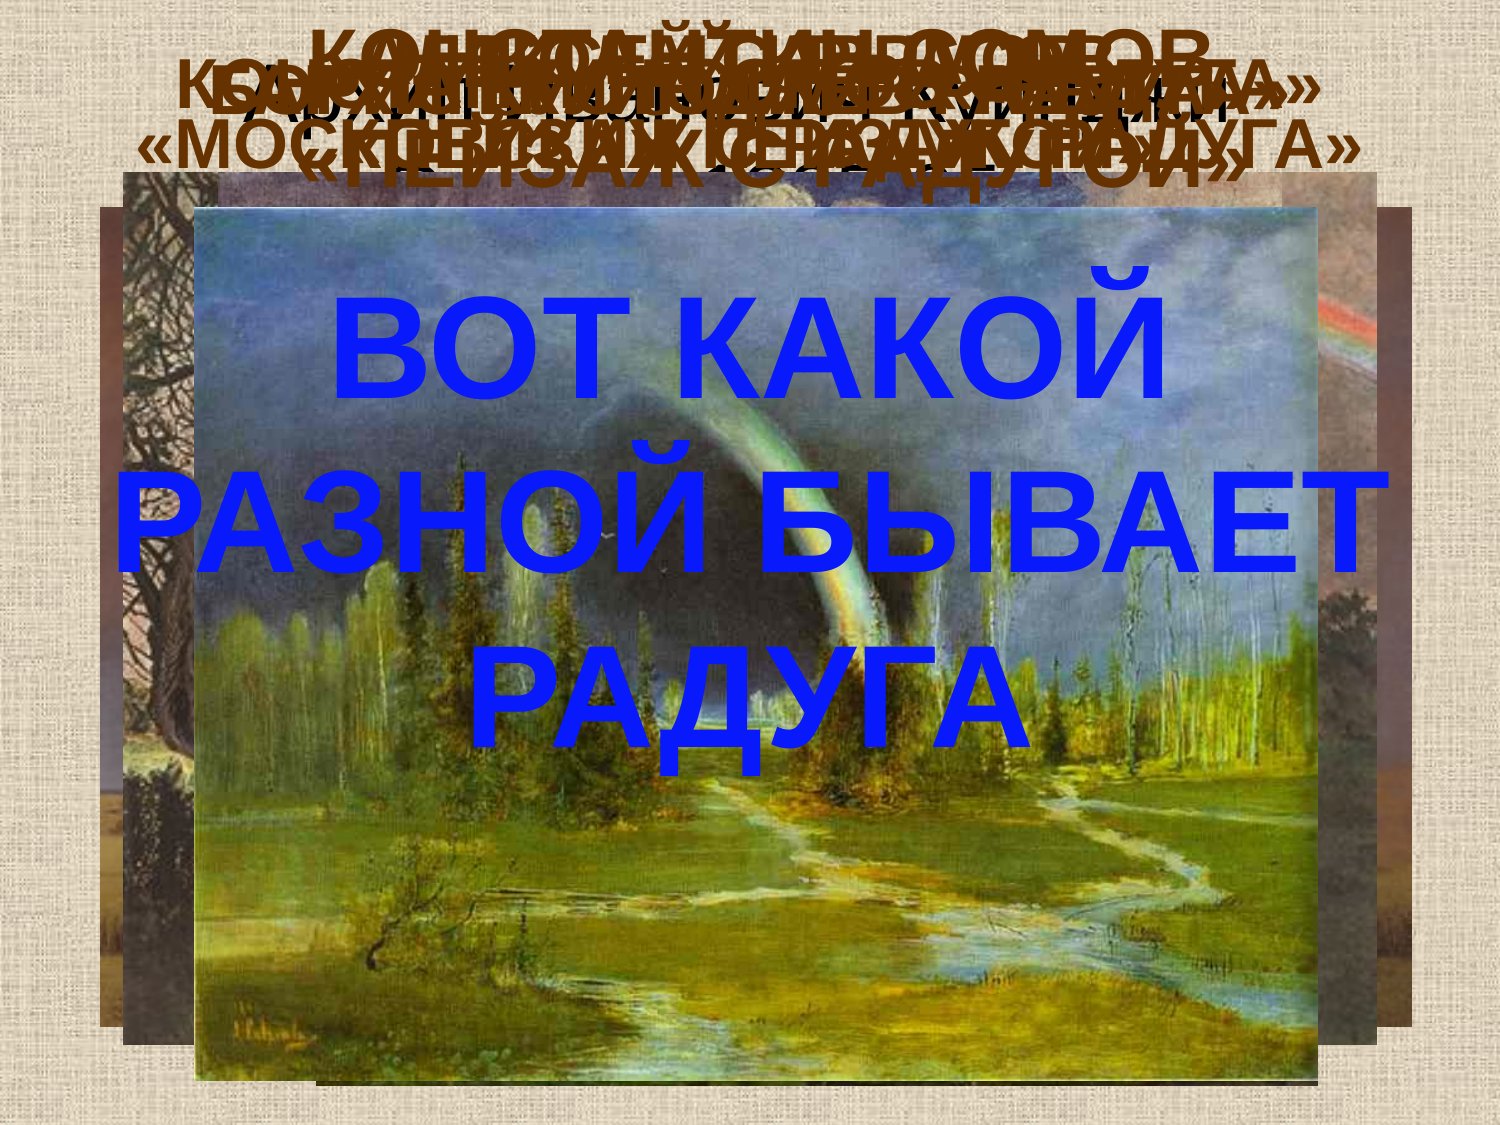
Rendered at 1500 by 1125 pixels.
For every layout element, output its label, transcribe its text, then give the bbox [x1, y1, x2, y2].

text_box ВОТ КАКОЙ РАЗНОЙ БЫВАЕТ РАДУГА [74, 45, 1425, 985]
picture [0, 172, 1500, 1125]
text_box АЛЕКСЕЙ САВРАСОВ «ПЕЙЗАЖ С РАДУГОЙ» [0, 0, 1500, 197]
